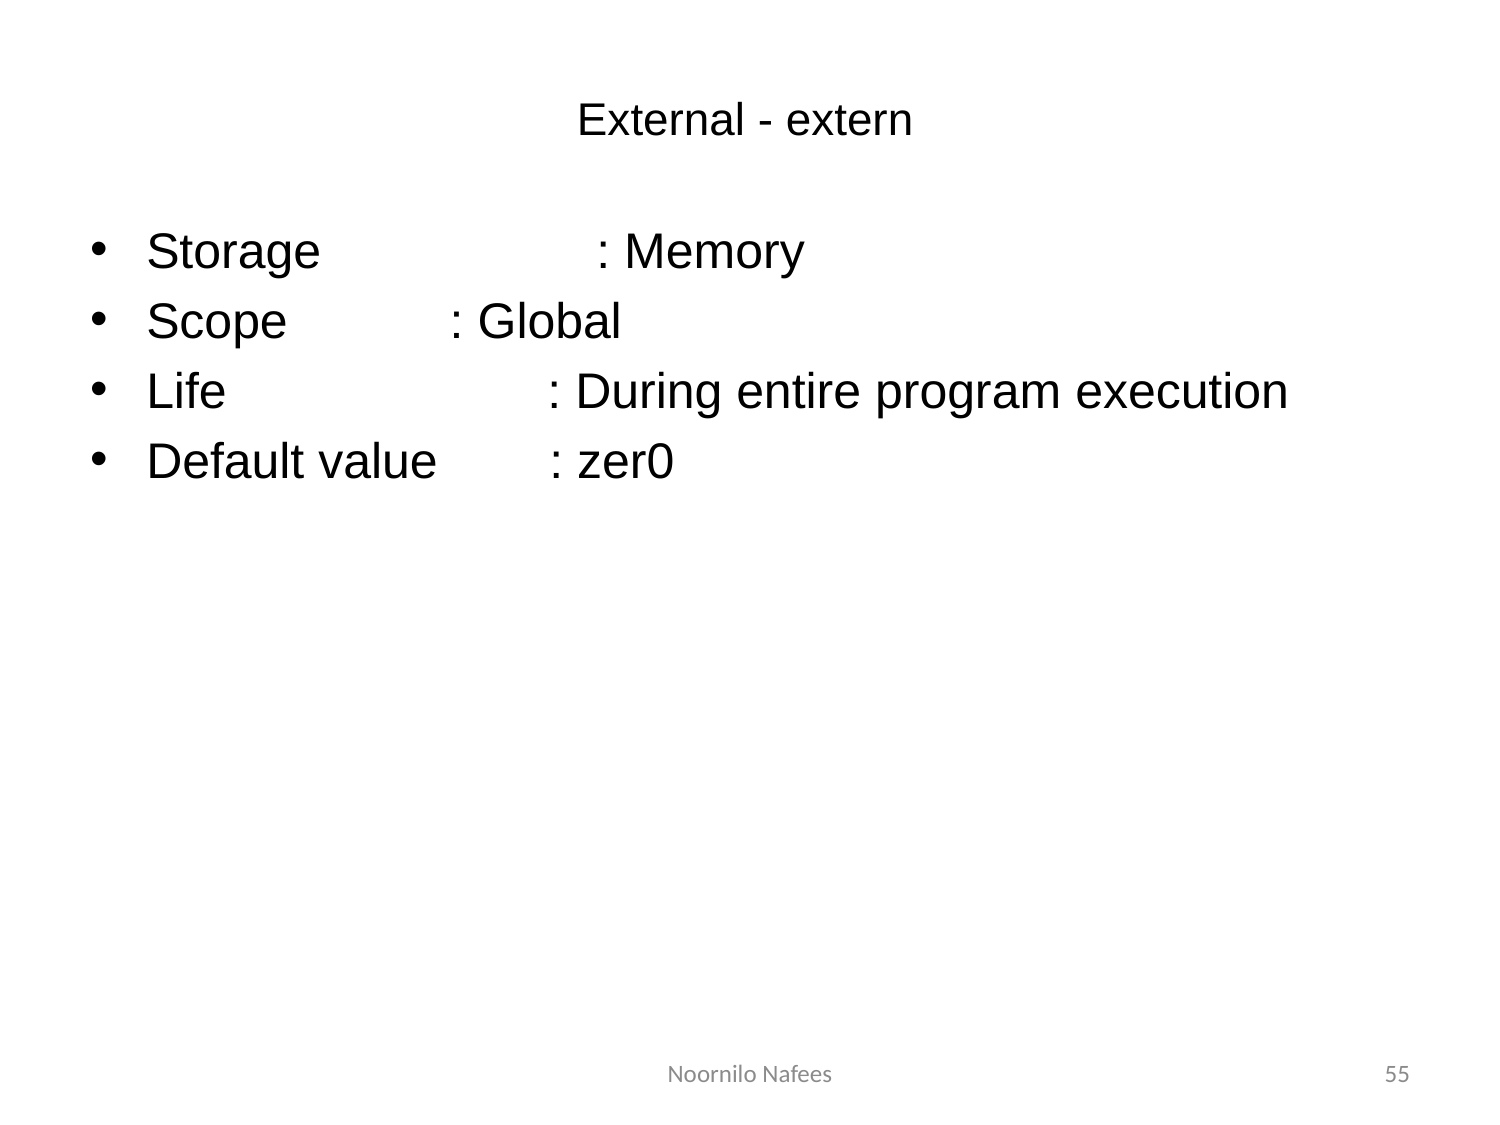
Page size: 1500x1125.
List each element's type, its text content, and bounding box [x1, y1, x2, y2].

list Storage : Memory Scope : Global Life : During entire program execution Default value : zer0 [75, 210, 1425, 1055]
footer Noornilo Nafees [512, 1042, 988, 1103]
slide_number 55 [1074, 1042, 1425, 1103]
title External - extern [70, 82, 1421, 153]
